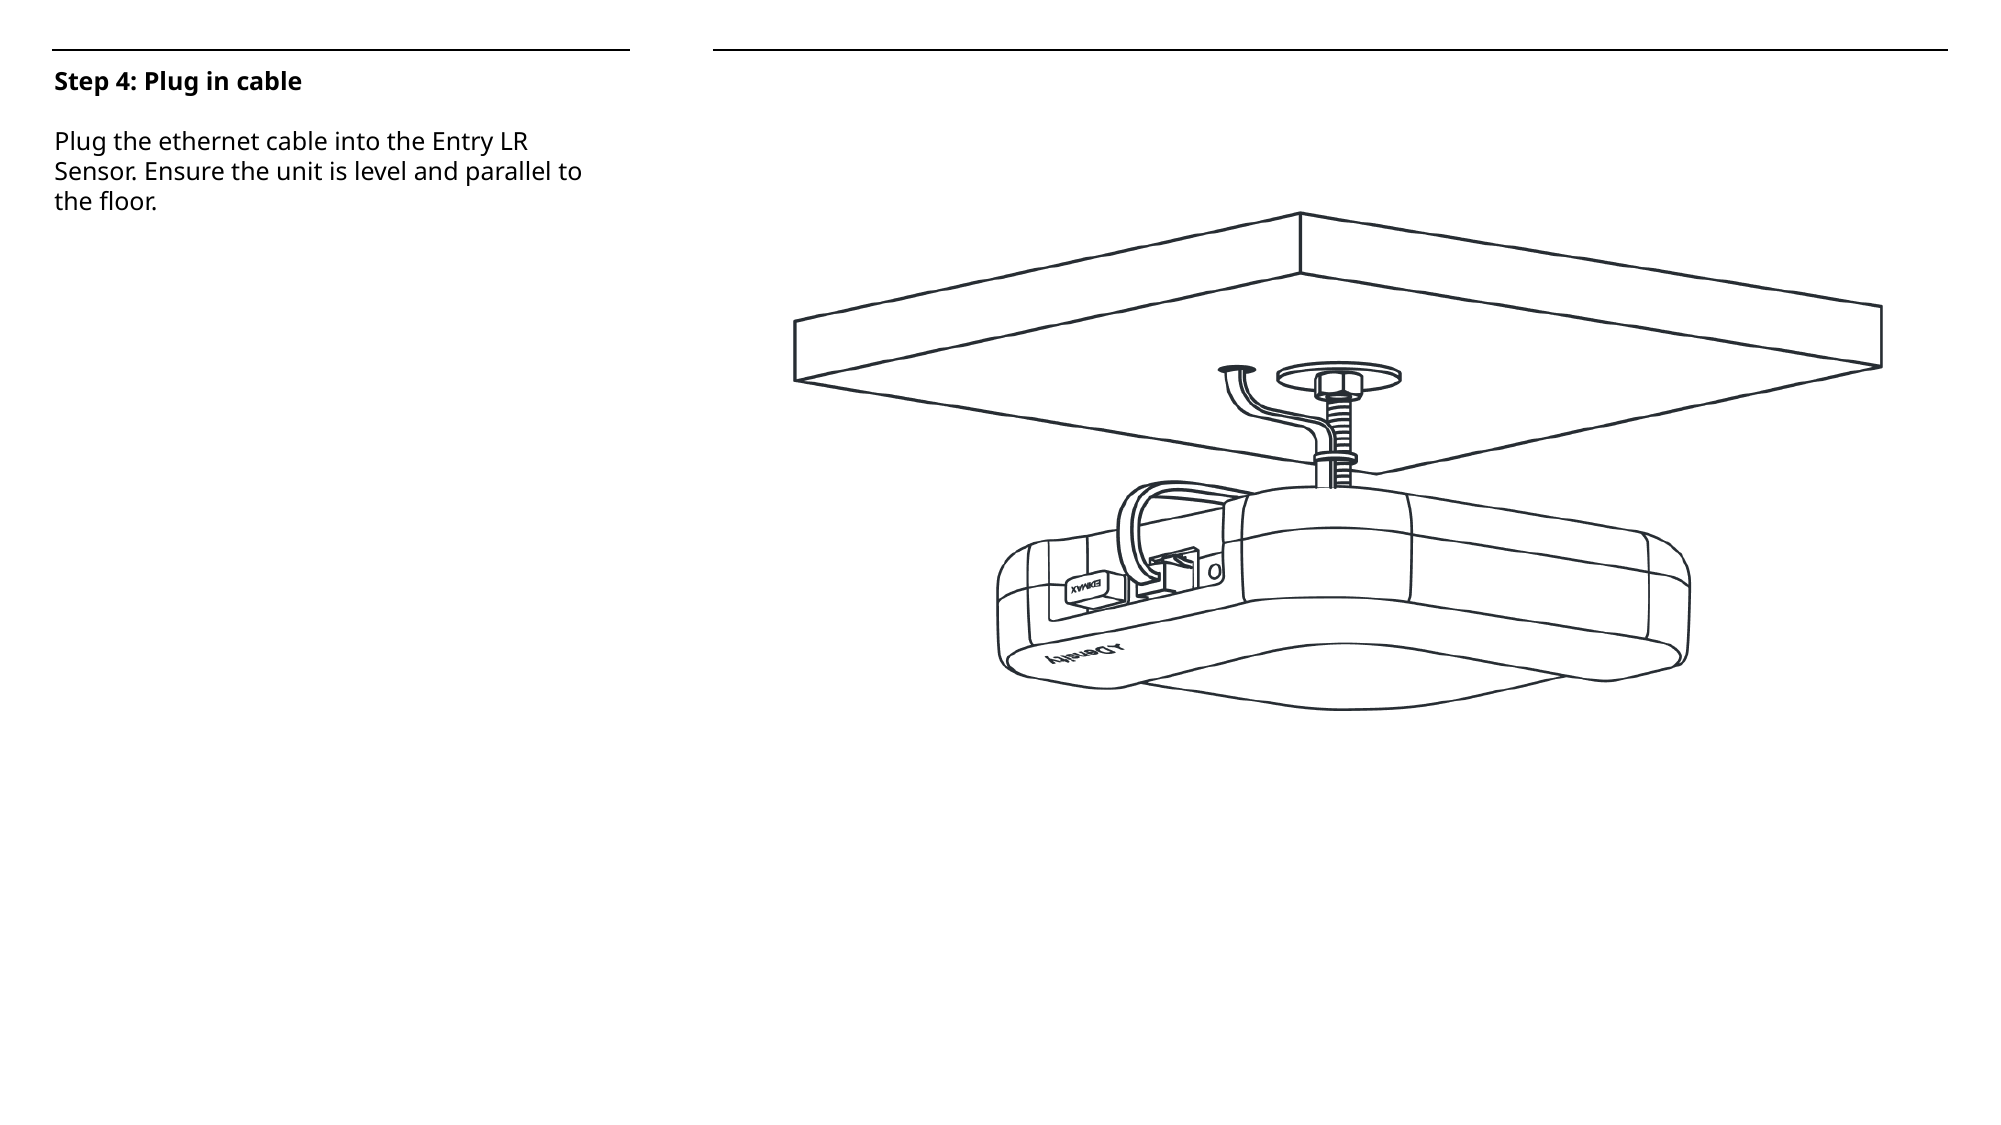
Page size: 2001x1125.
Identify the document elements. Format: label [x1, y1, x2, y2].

picture [792, 211, 1884, 735]
text_box [39, 49, 631, 202]
